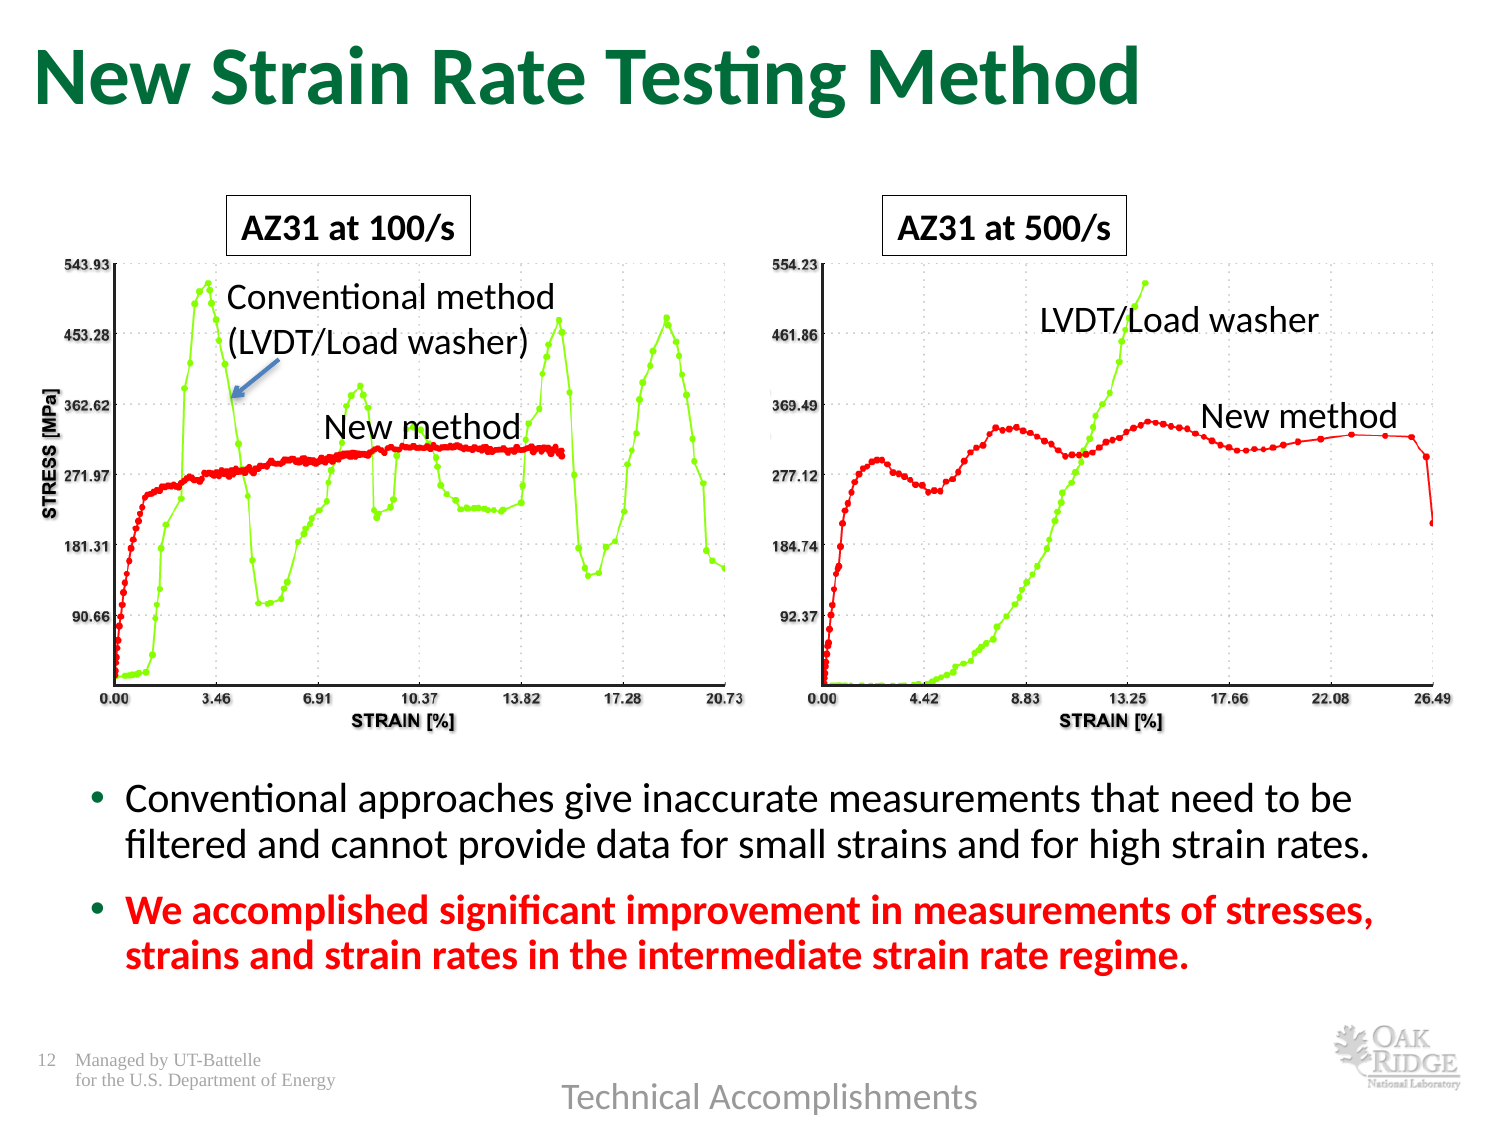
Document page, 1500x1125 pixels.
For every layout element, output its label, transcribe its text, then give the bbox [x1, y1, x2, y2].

text_box AZ31 at 100/s [226, 195, 471, 224]
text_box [230, 359, 280, 399]
text_box Technical Accomplishments [546, 1064, 994, 1125]
text_box AZ31 at 500/s [882, 195, 1127, 224]
list Conventional approaches give inaccurate measurements that need to be filtered and cannot provide data for small strains and for high strain rates. We accomplished significant improvement in measurements of stresses, strains and strain rates in the intermediate strain rate regime. [75, 769, 1425, 1065]
picture [19, 225, 1480, 755]
title New Strain Rate Testing Method [18, 29, 1369, 133]
